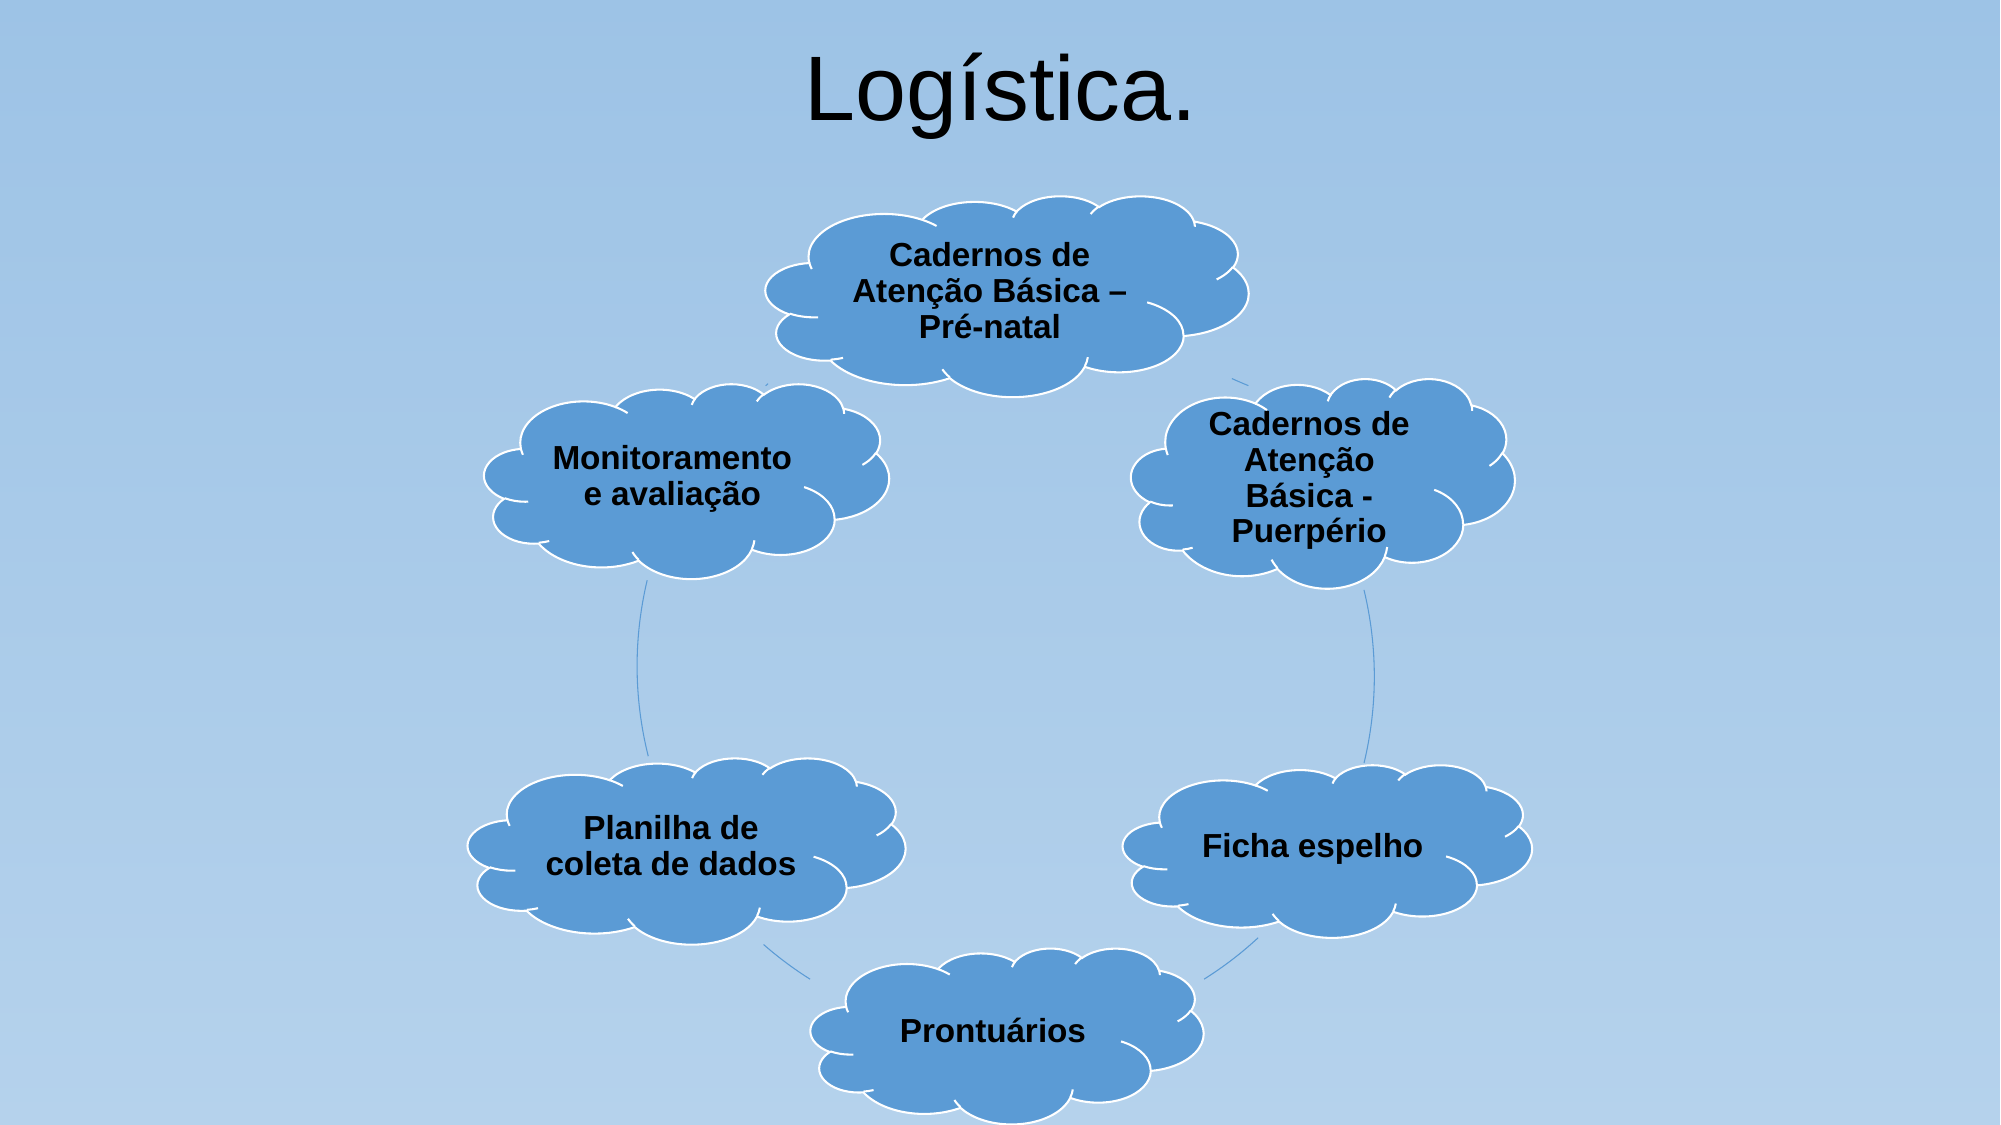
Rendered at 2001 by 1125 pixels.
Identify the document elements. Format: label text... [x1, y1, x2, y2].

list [0, 210, 2000, 1109]
title Logística. [32, 16, 1971, 167]
